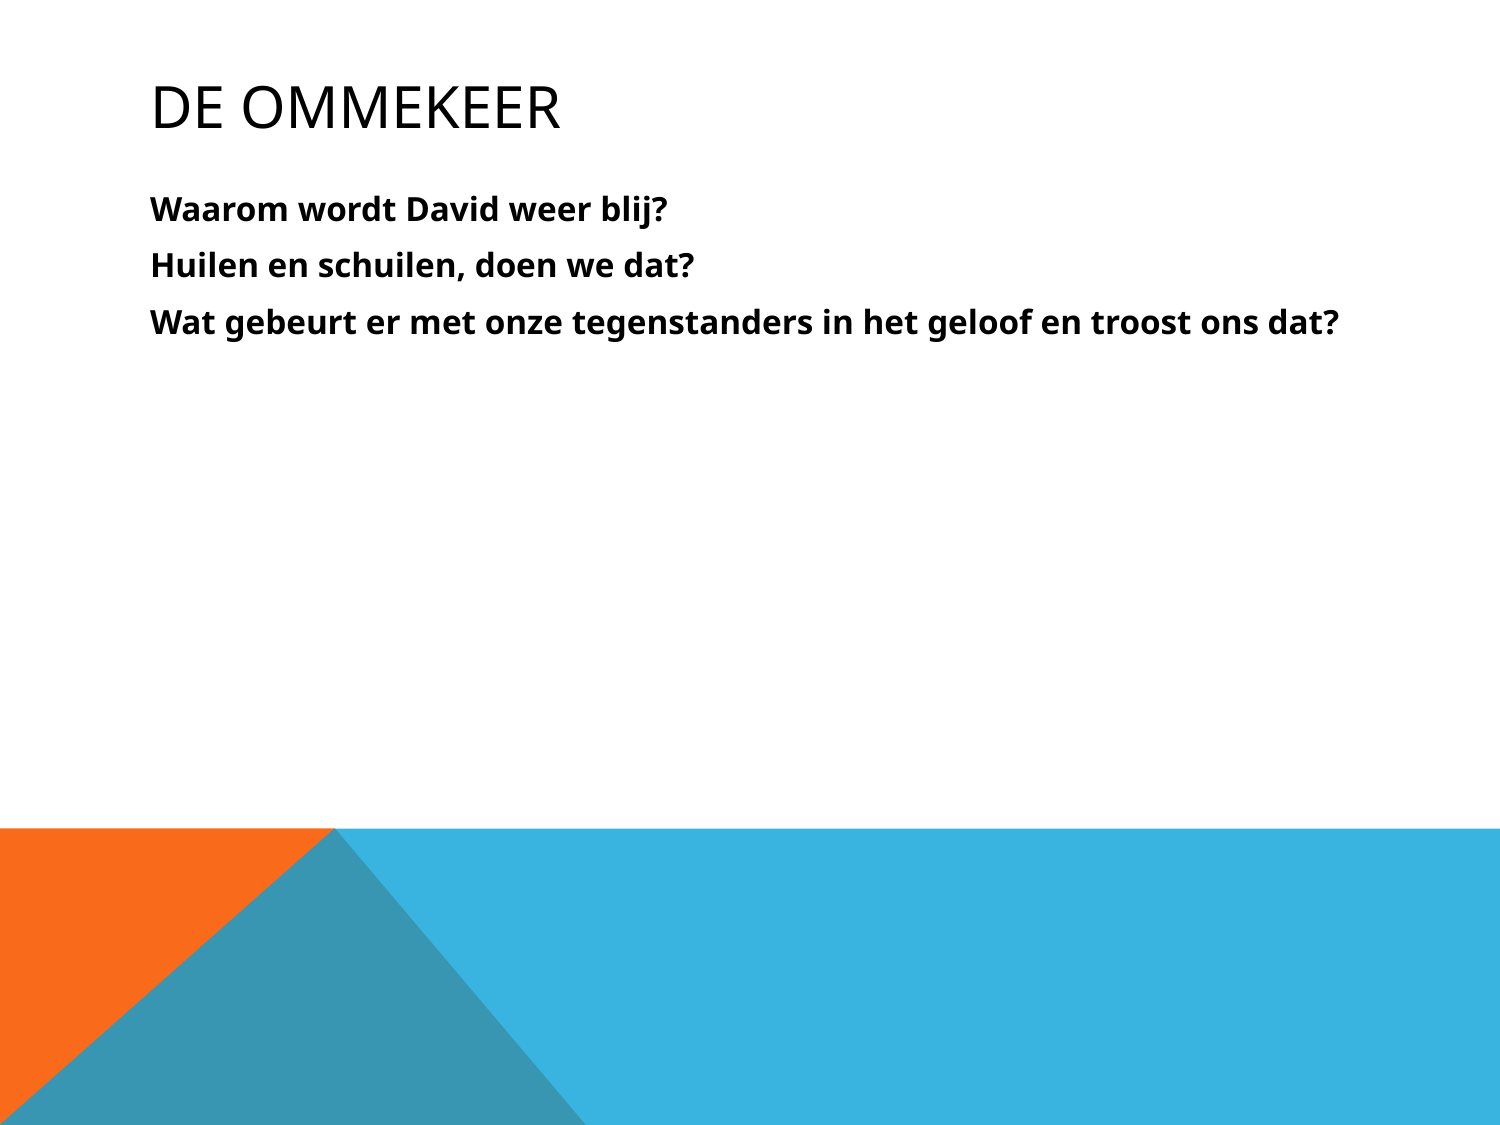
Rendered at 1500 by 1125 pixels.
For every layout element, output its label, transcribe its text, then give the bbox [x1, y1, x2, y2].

list Waarom wordt David weer blij? Huilen en schuilen, doen we dat? Wat gebeurt er met onze tegenstanders in het geloof en troost ons dat? [135, 180, 1369, 768]
title De ommekeer [135, 60, 1369, 150]
